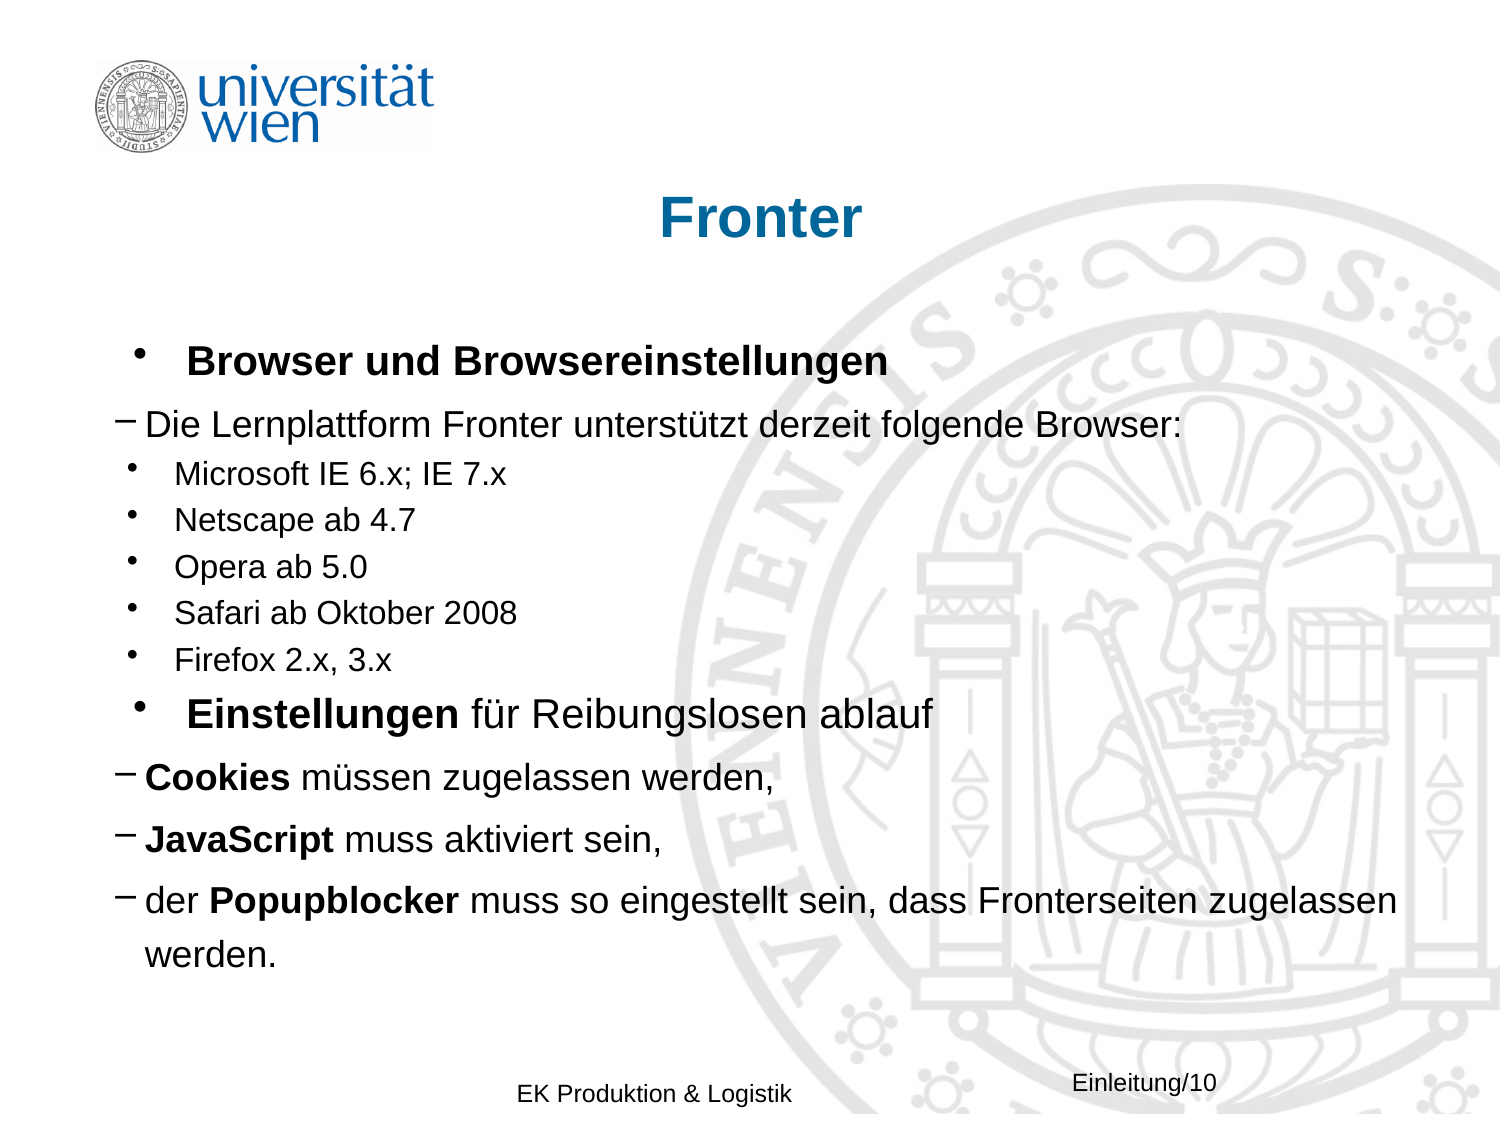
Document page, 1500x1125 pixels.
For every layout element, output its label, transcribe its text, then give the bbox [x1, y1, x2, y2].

picture [95, 60, 434, 153]
title Fronter [111, 160, 1412, 268]
picture [674, 184, 1500, 1114]
list Browser und Browsereinstellungen Die Lernplattform Fronter unterstützt derzeit folgende Browser: Microsoft IE 6.x; IE 7.x Netscape ab 4.7 Opera ab 5.0 Safari ab Oktober 2008 Firefox 2.x, 3.x Einstellungen für Reibungslosen ablauf Cookies müssen zugelassen werden, JavaScript muss aktiviert sein, der Popupblocker muss so eingestellt sein, dass Fronterseiten zugelassen werden. [100, 326, 1436, 1036]
